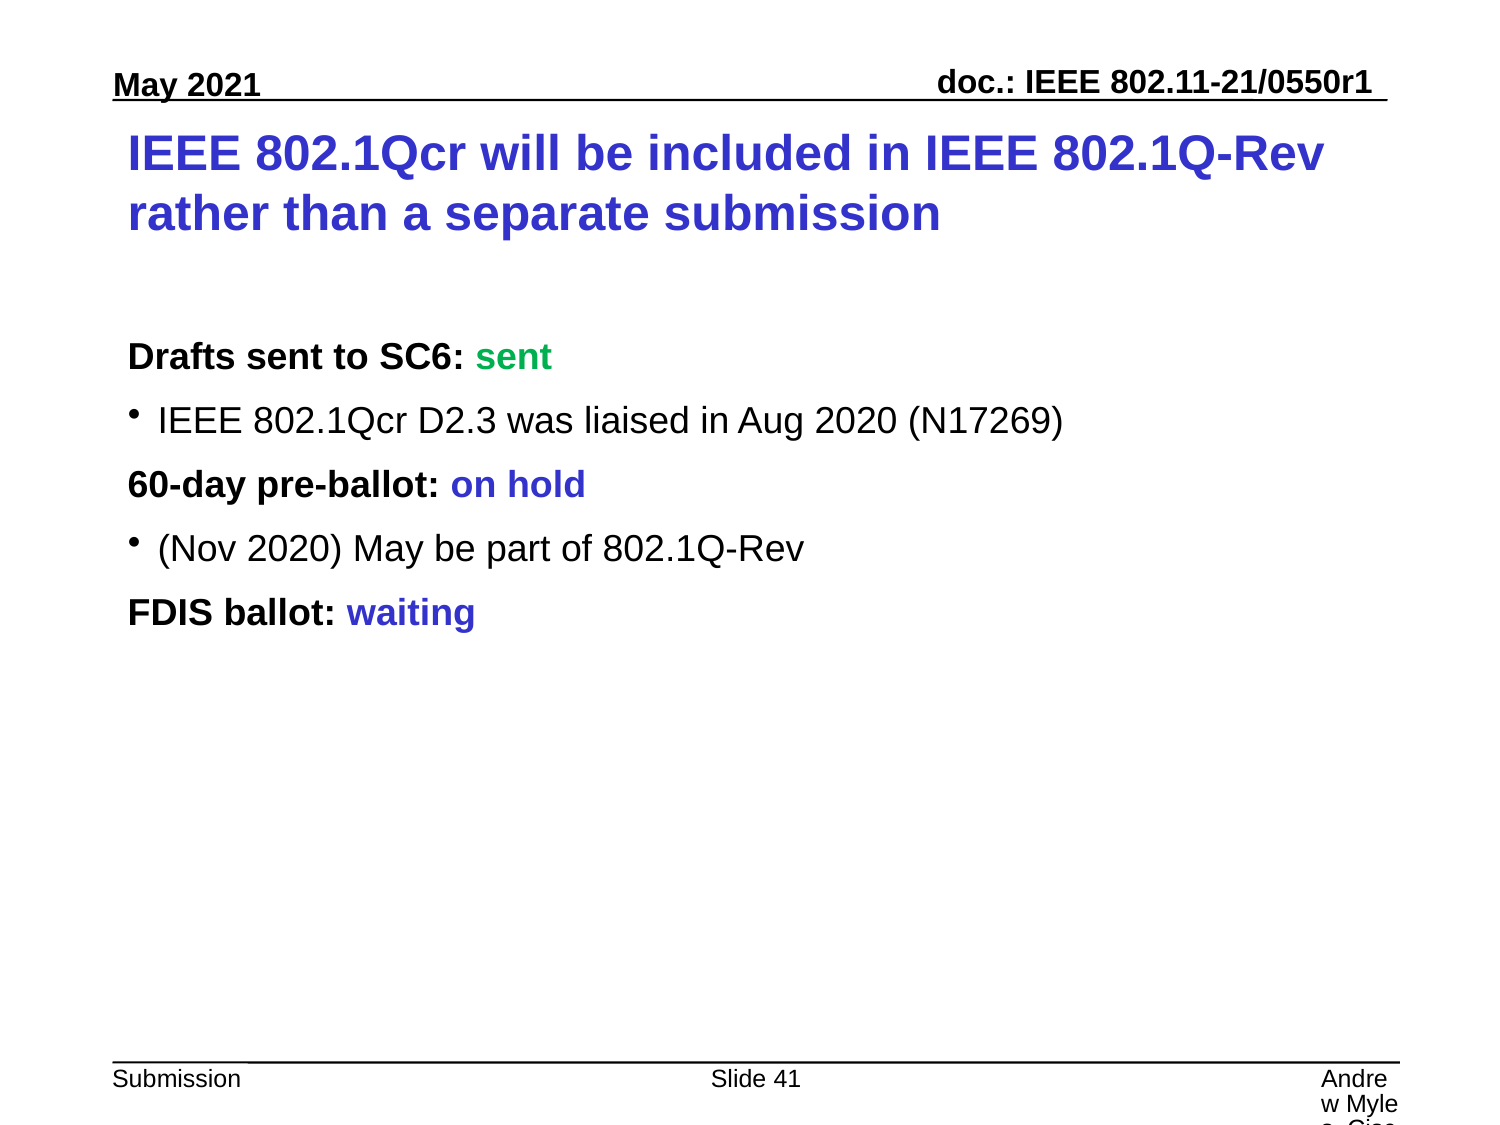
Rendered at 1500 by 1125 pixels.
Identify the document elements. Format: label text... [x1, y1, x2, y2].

slide_number Slide 41 [709, 1061, 803, 1093]
footer Andrew Myles, Cisco [1320, 1061, 1402, 1093]
list Drafts sent to SC6: sent IEEE 802.1Qcr D2.3 was liaised in Aug 2020 (N17269) 60-day pre-ballot: on hold (Nov 2020) May be part of 802.1Q-Rev FDIS ballot: waiting [112, 324, 1388, 1000]
title IEEE 802.1Qcr will be included in IEEE 802.1Q-Rev rather than a separate submission [112, 112, 1388, 288]
